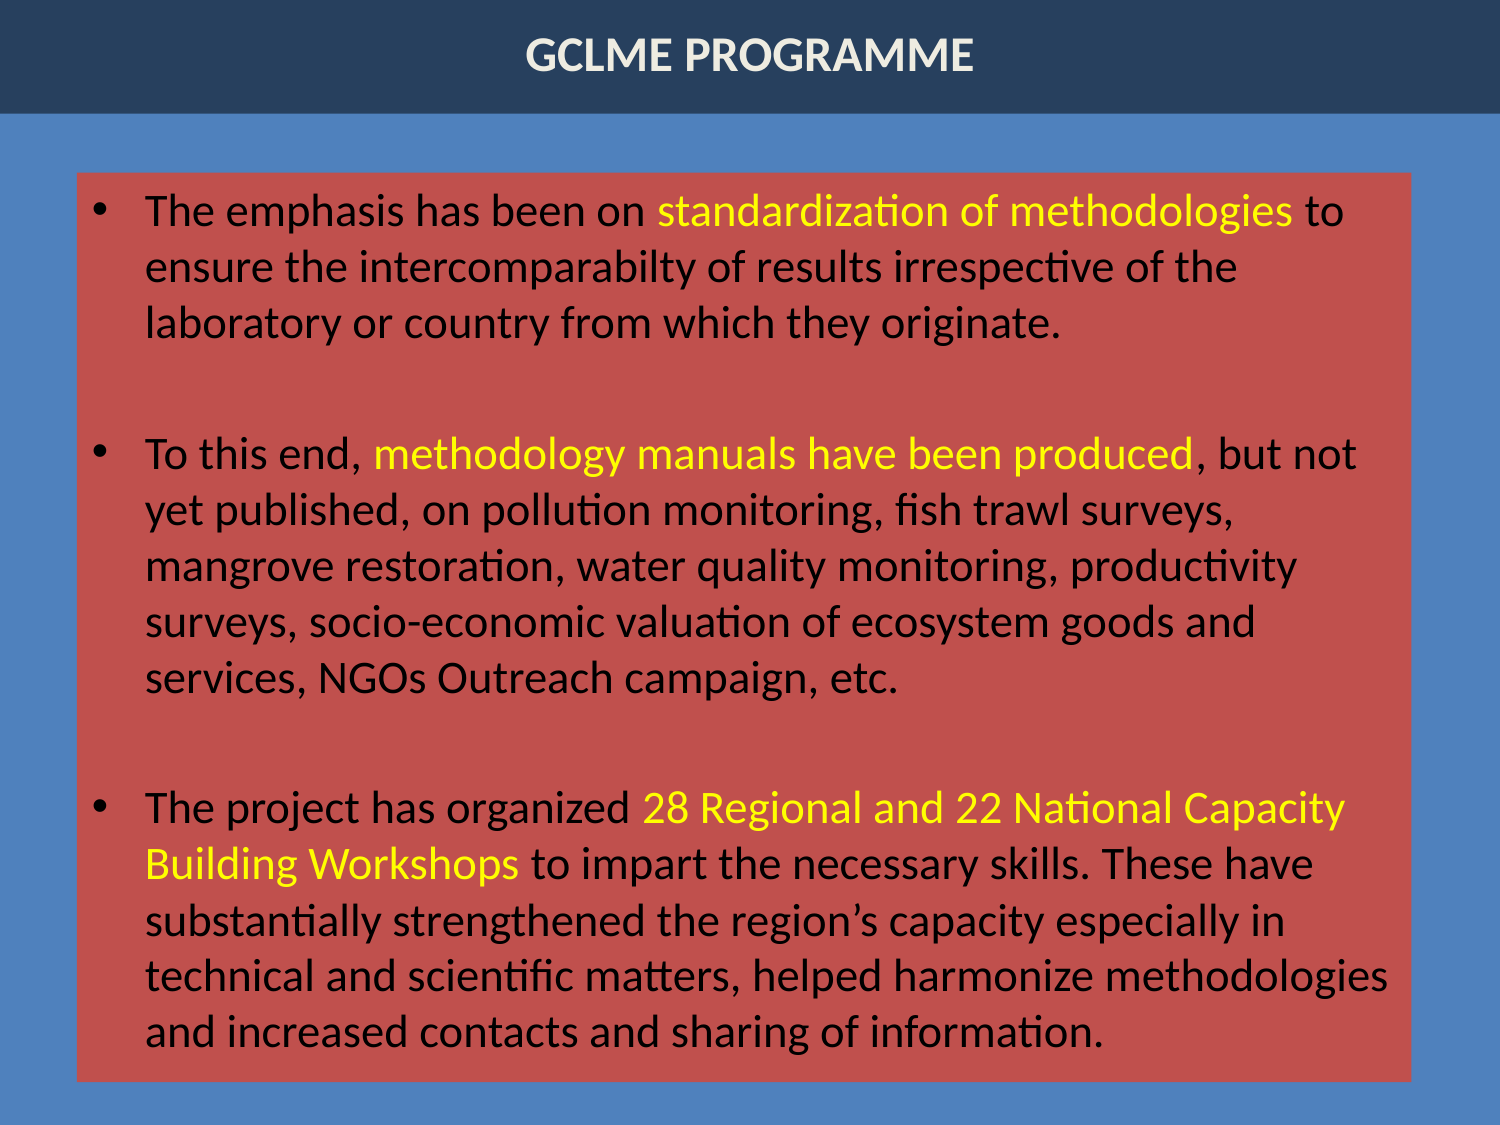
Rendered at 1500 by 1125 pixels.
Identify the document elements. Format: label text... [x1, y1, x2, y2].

list The emphasis has been on standardization of methodologies to ensure the intercomparabilty of results irrespective of the laboratory or country from which they originate. To this end, methodology manuals have been produced, but not yet published, on pollution monitoring, fish trawl surveys, mangrove restoration, water quality monitoring, productivity surveys, socio-economic valuation of ecosystem goods and services, NGOs Outreach campaign, etc. The project has organized 28 Regional and 22 National Capacity Building Workshops to impart the necessary skills. These have substantially strengthened the region’s capacity especially in technical and scientific matters, helped harmonize methodologies and increased contacts and sharing of information. [76, 172, 1412, 1083]
title GCLME PROGRAMME [0, 0, 1500, 114]
